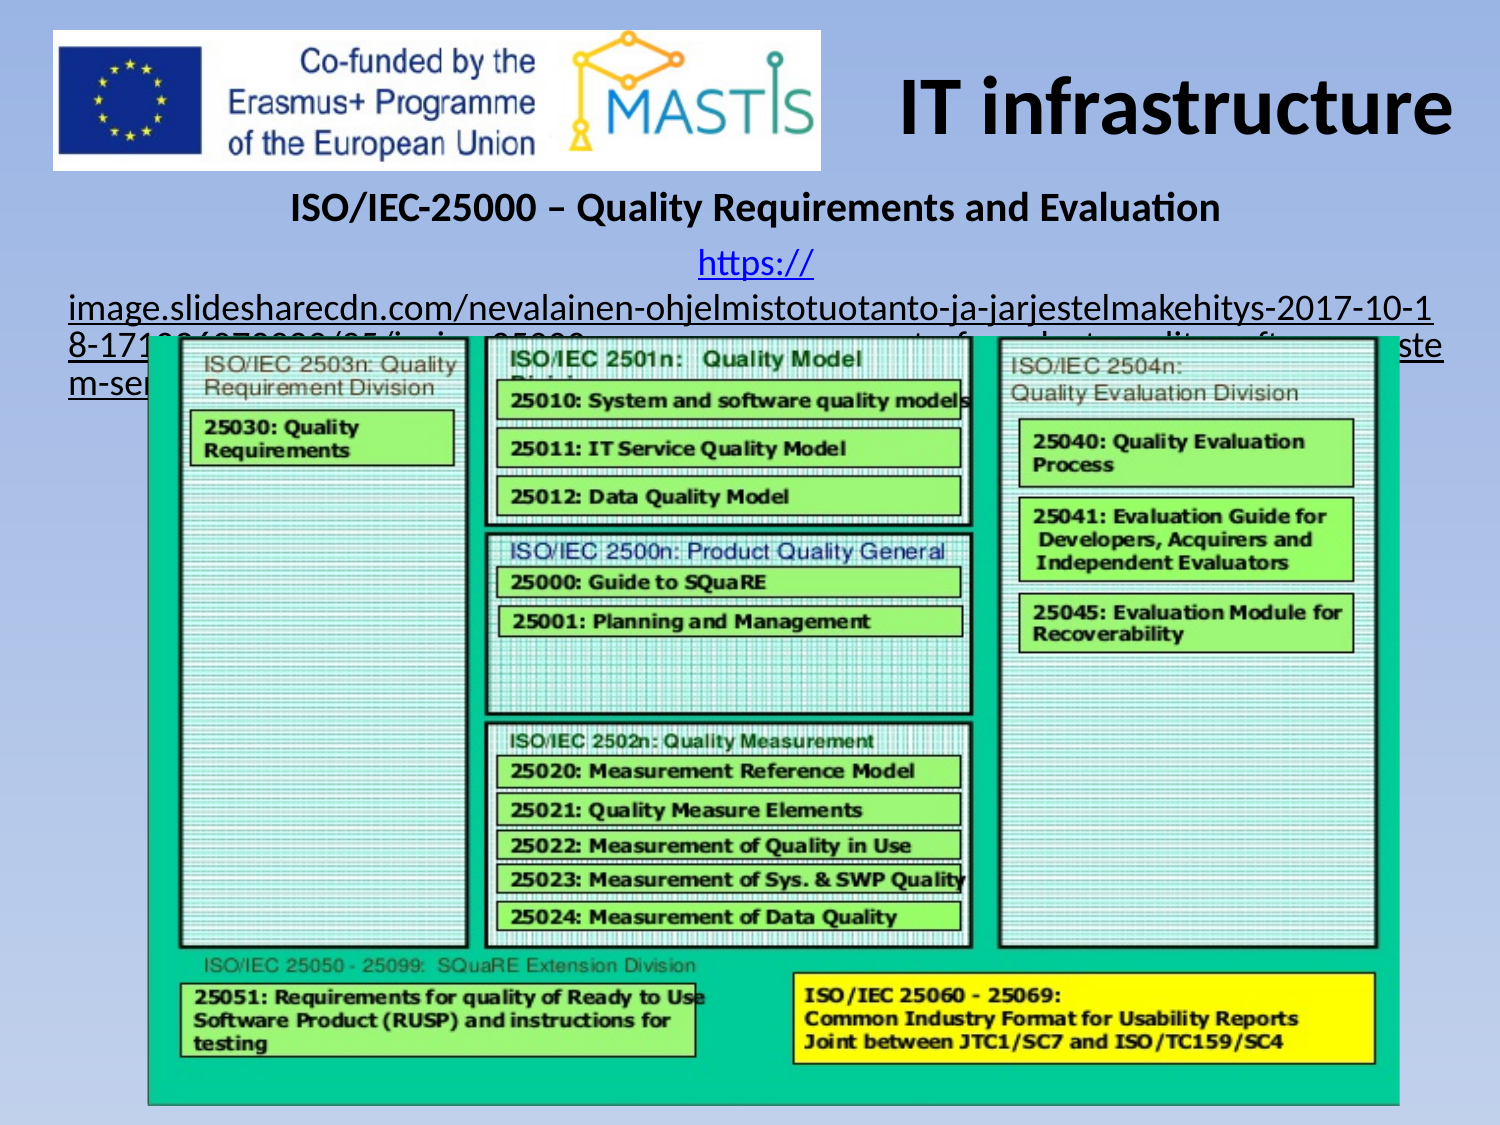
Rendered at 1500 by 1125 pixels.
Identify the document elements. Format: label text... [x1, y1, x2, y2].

title IT infrastructure [868, 48, 1470, 154]
picture [147, 336, 1400, 1107]
subtitle ISO/IEC-25000 – Quality Requirements and Evaluation https://image.slidesharecdn.com/nevalainen-ohjelmistotuotanto-ja-jarjestelmakehitys-2017-10-18-171026072929/95/isoiec-25000-square-measurement-of-product-quality-software-system-service-data-7-638.jpg?cb=1509004381 [53, 172, 1459, 380]
picture [52, 30, 822, 172]
